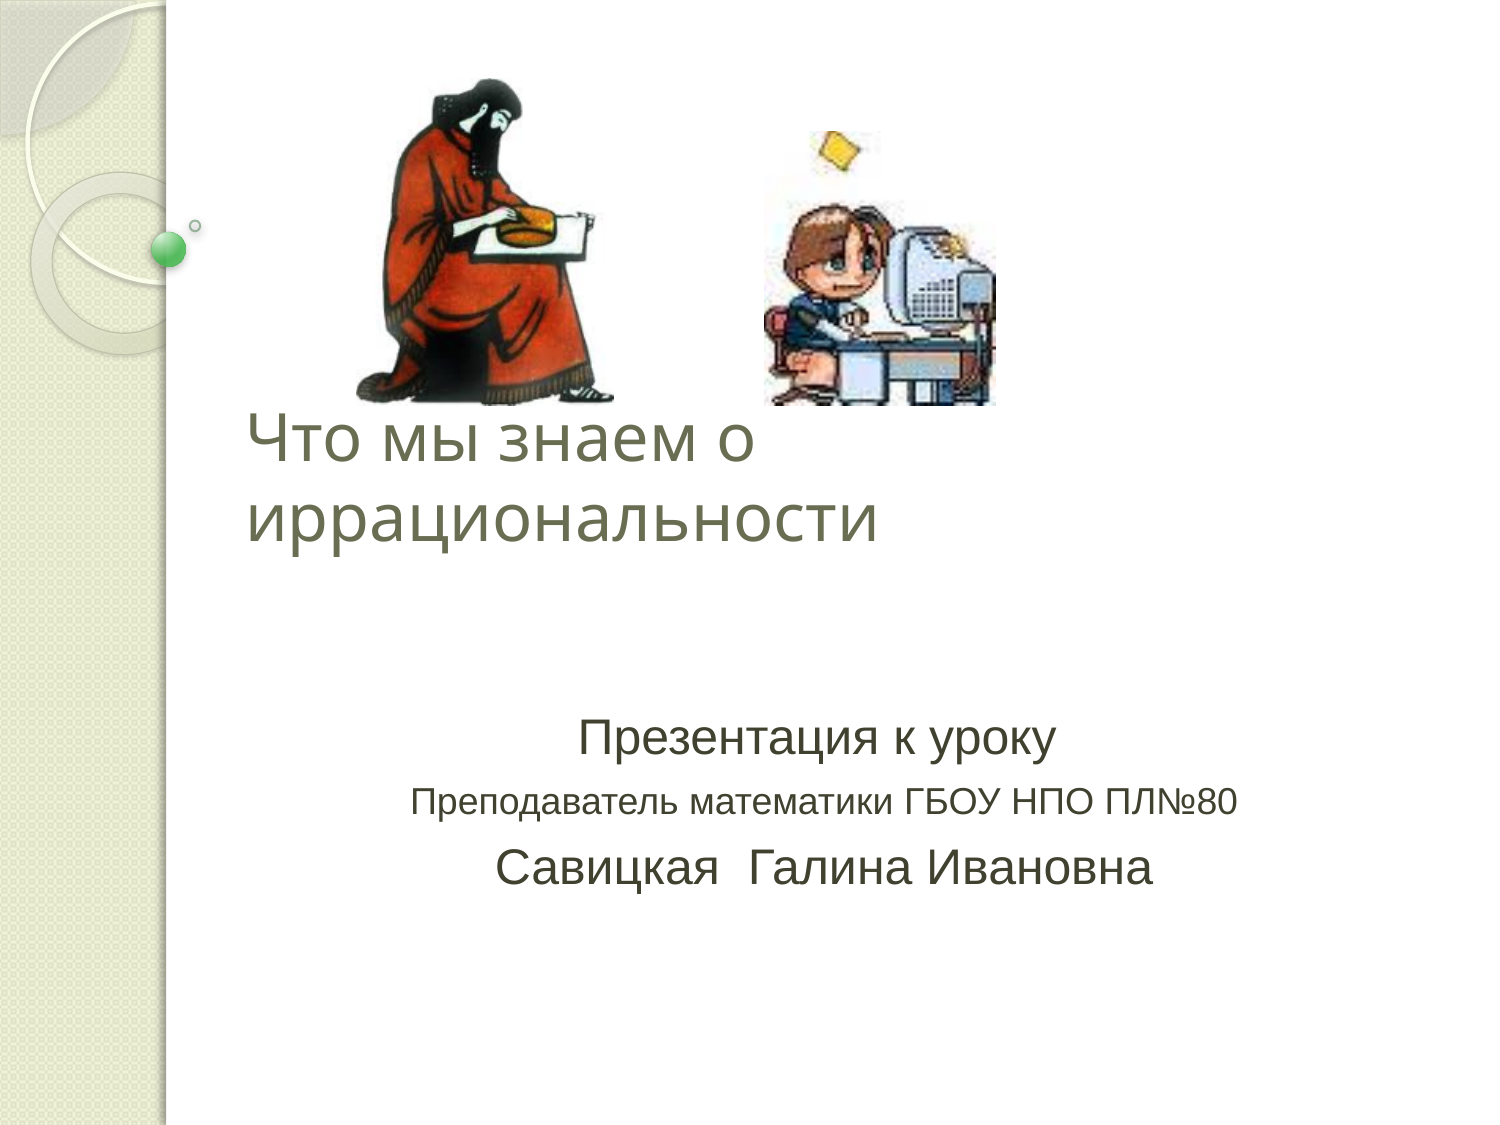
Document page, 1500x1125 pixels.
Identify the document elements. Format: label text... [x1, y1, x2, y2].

picture [764, 130, 996, 407]
picture [356, 78, 615, 407]
title Что мы знаем о иррациональности [230, 410, 1341, 563]
subtitle Презентация к уроку Преподаватель математики ГБОУ НПО ПЛ№80 Савицкая Галина Ивановна [340, 703, 1304, 965]
